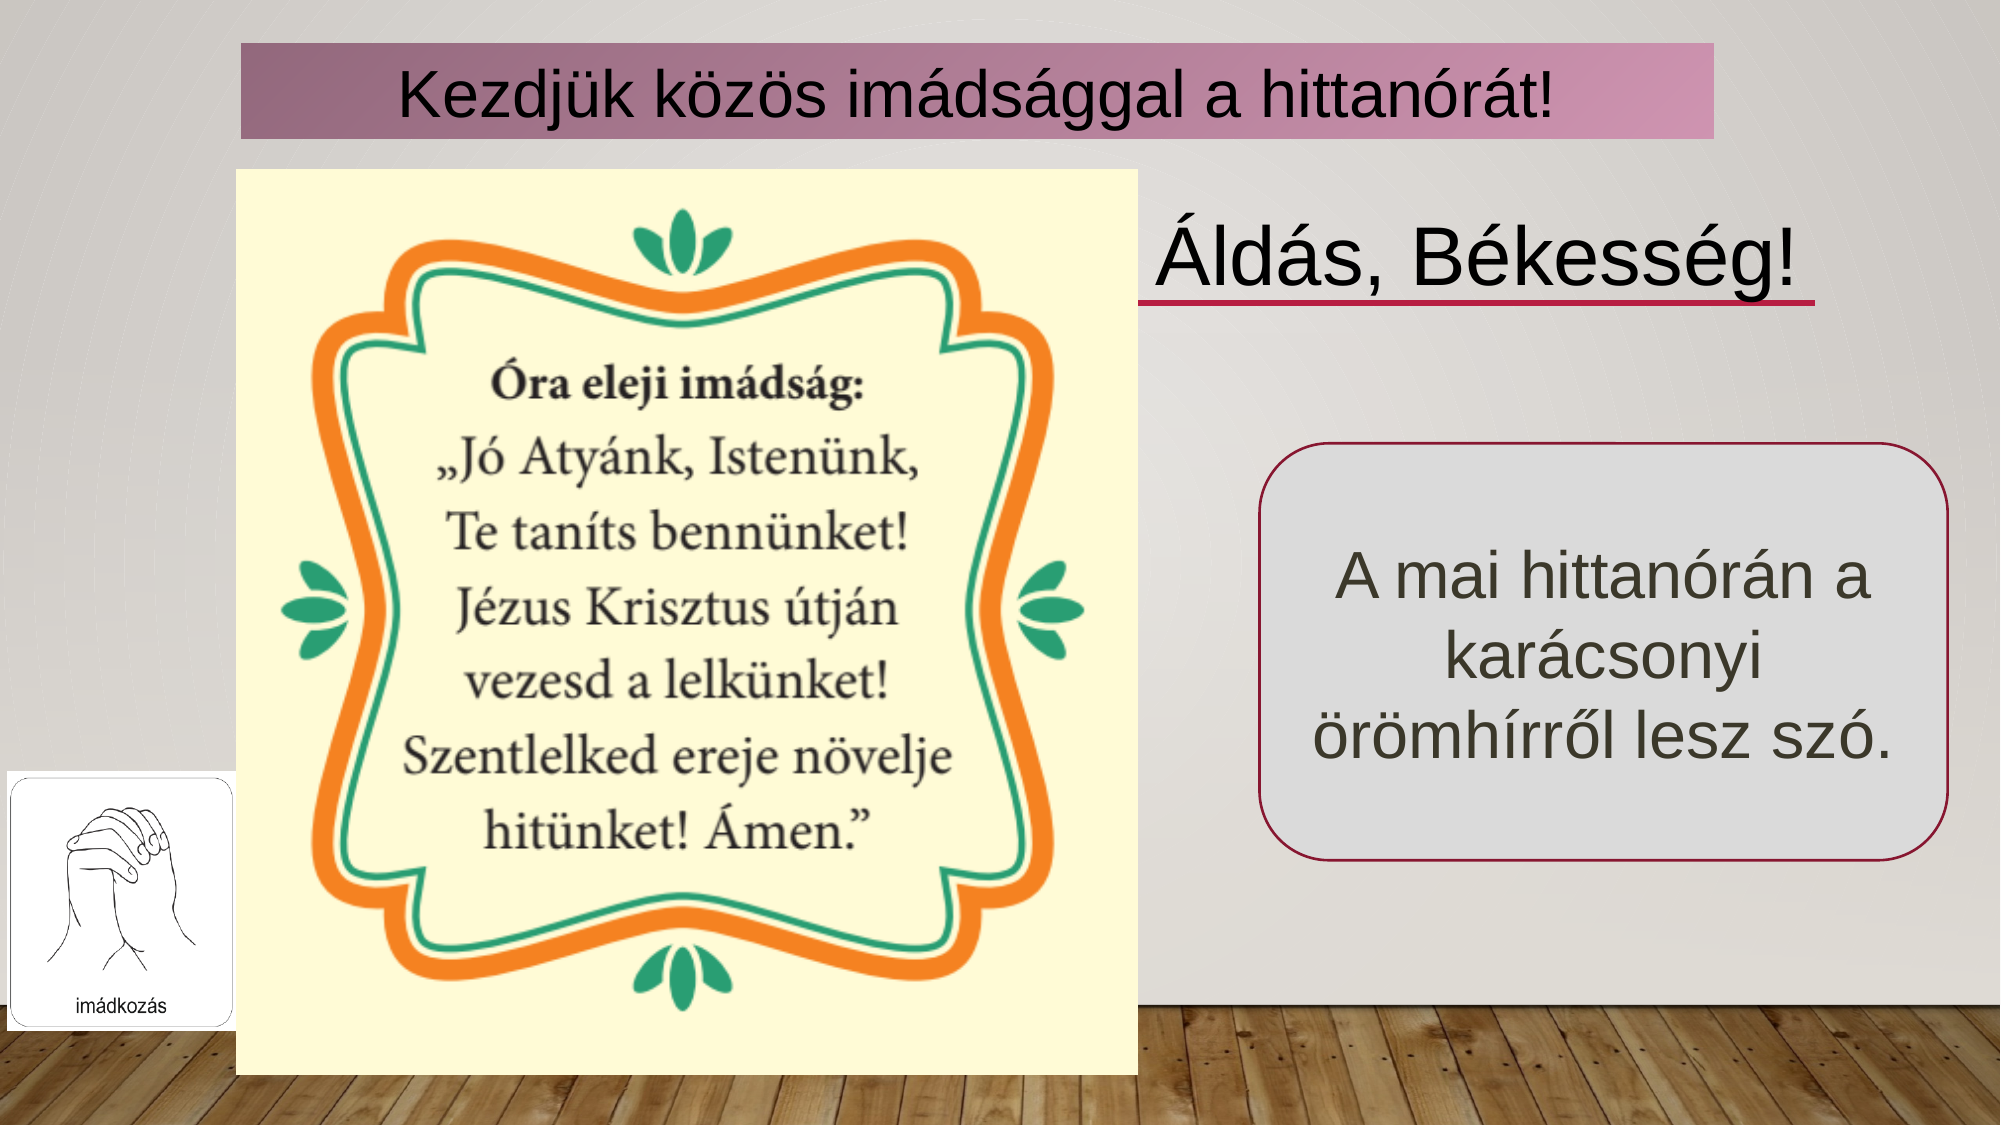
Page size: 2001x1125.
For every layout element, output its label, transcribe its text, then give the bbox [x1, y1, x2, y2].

text_box A mai hittanórán a karácsonyi örömhírről lesz szó. [1258, 441, 1949, 862]
text_box Áldás, Békesség! [1141, 194, 1815, 309]
text_box Kezdjük közös imádsággal a hittanórát! [241, 43, 1714, 139]
picture [0, 169, 2000, 1125]
